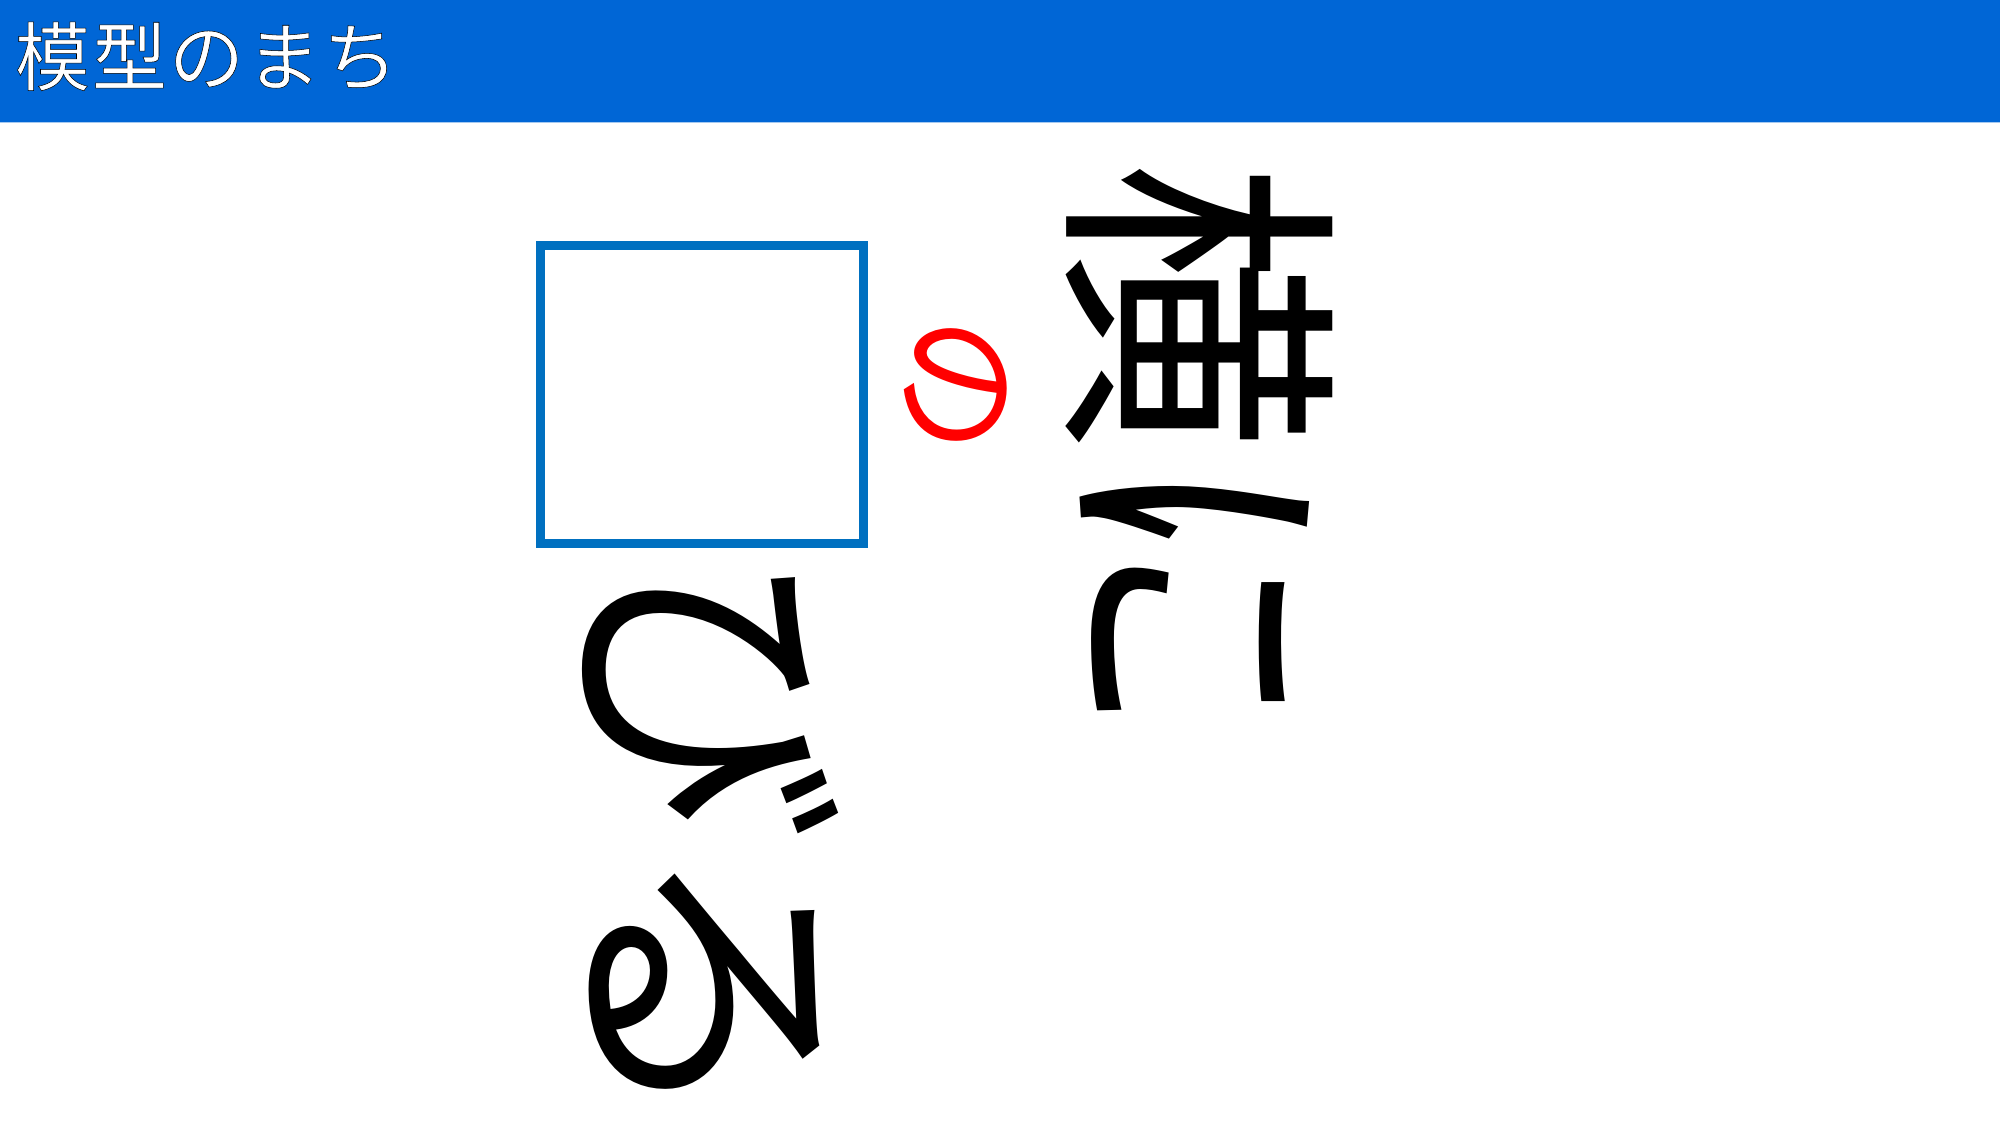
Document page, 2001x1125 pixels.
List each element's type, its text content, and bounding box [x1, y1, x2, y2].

text_box 延びる [517, 247, 899, 1125]
text_box 横に [1005, 146, 1387, 791]
title 模型のまち [0, 0, 1712, 123]
text_box [540, 244, 864, 545]
text_box の [856, 301, 1054, 469]
slide_number 10 [1712, 0, 2000, 123]
